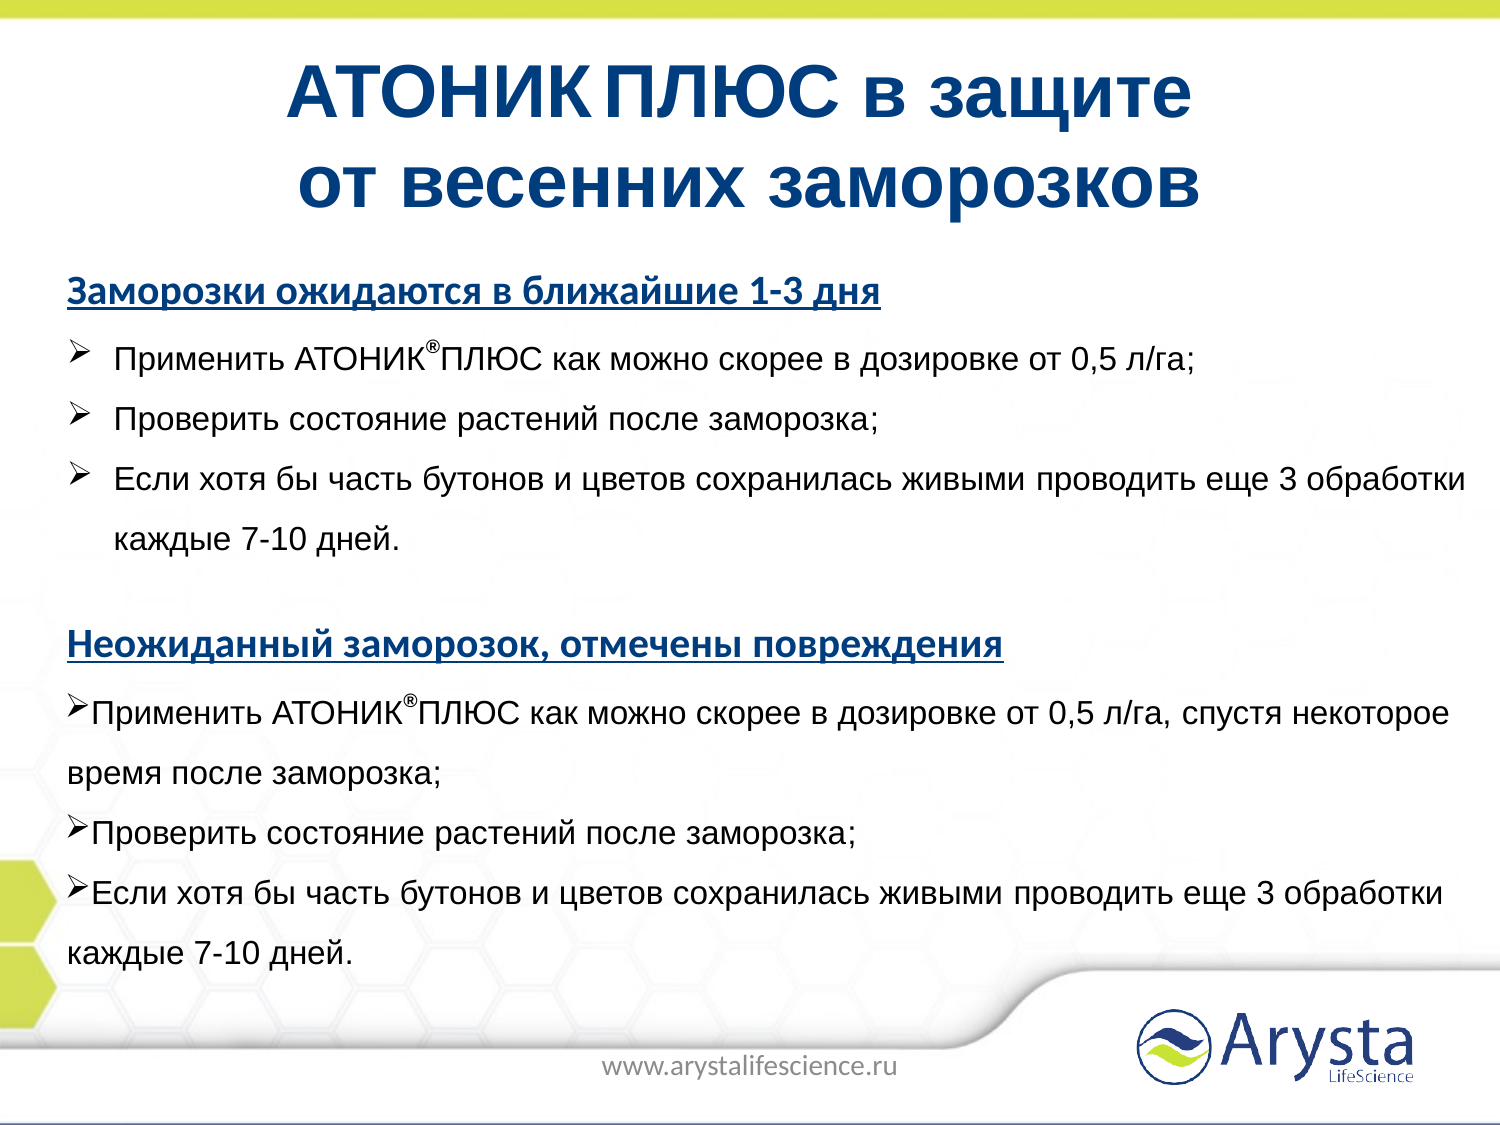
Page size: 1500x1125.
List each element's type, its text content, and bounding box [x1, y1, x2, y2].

text_box Неожиданный заморозок, отмечены повреждения Применить АТОНИК®ПЛЮС как можно скорее в дозировке от 0,5 л/га, спустя некоторое время после заморозка; Проверить состояние растений после заморозка; Если хотя бы часть бутонов и цветов сохранилась живыми проводить еще 3 обработки каждые 7-10 дней. [64, 591, 1471, 1040]
picture [0, 218, 1500, 1125]
footer www.arystalifescience.ru [509, 1046, 991, 1103]
title АТОНИК ПЛЮС в защите от весенних заморозков [0, 35, 1500, 218]
picture [0, 0, 1500, 35]
text_box Заморозки ожидаются в ближайшие 1-3 дня Применить АТОНИК®ПЛЮС как можно скорее в дозировке от 0,5 л/га; Проверить состояние растений после заморозка; Если хотя бы часть бутонов и цветов сохранилась живыми проводить еще 3 обработки каждые 7-10 дней. [64, 237, 1471, 591]
